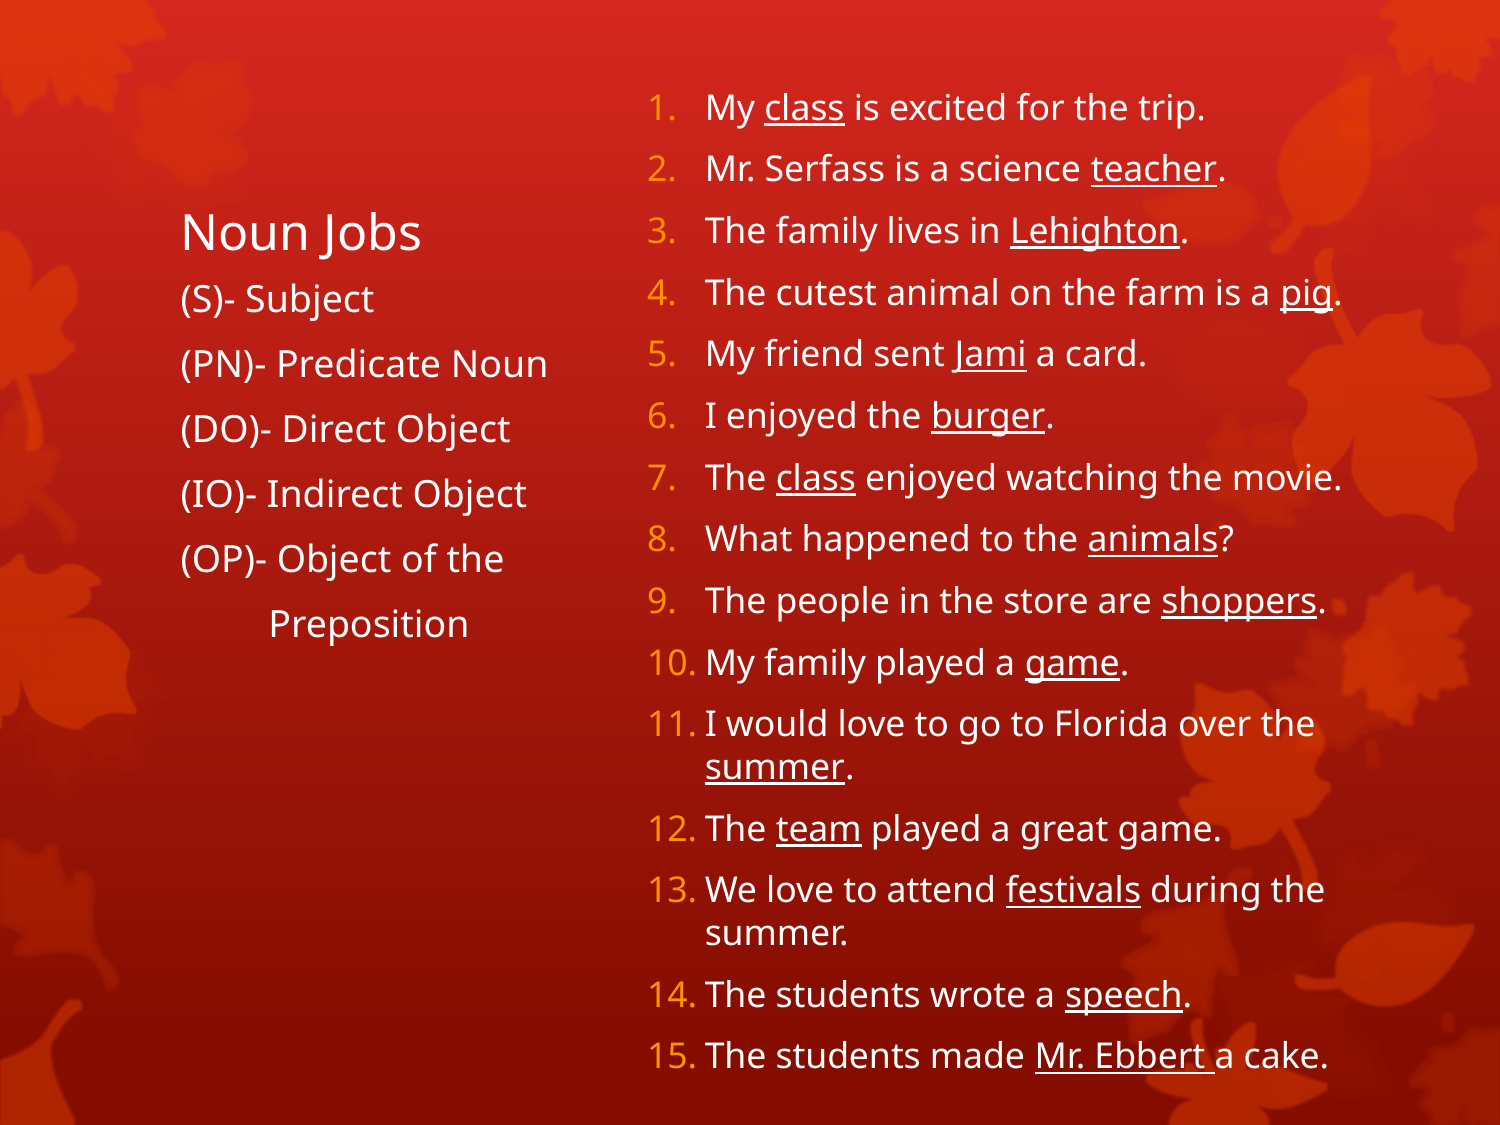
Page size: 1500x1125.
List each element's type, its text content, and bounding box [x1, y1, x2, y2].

list My class is excited for the trip. Mr. Serfass is a science teacher. The family lives in Lehighton. The cutest animal on the farm is a pig. My friend sent Jami a card. I enjoyed the burger. The class enjoyed watching the movie. What happened to the animals? The people in the store are shoppers. My family played a game. I would love to go to Florida over the summer. The team played a great game. We love to attend festivals during the summer. The students wrote a speech. The students made Mr. Ebbert a cake. [632, 73, 1475, 1088]
list (S)- Subject (PN)- Predicate Noun (DO)- Direct Object (IO)- Indirect Object (OP)- Object of the Preposition [165, 267, 603, 713]
title Noun Jobs [165, 73, 603, 267]
